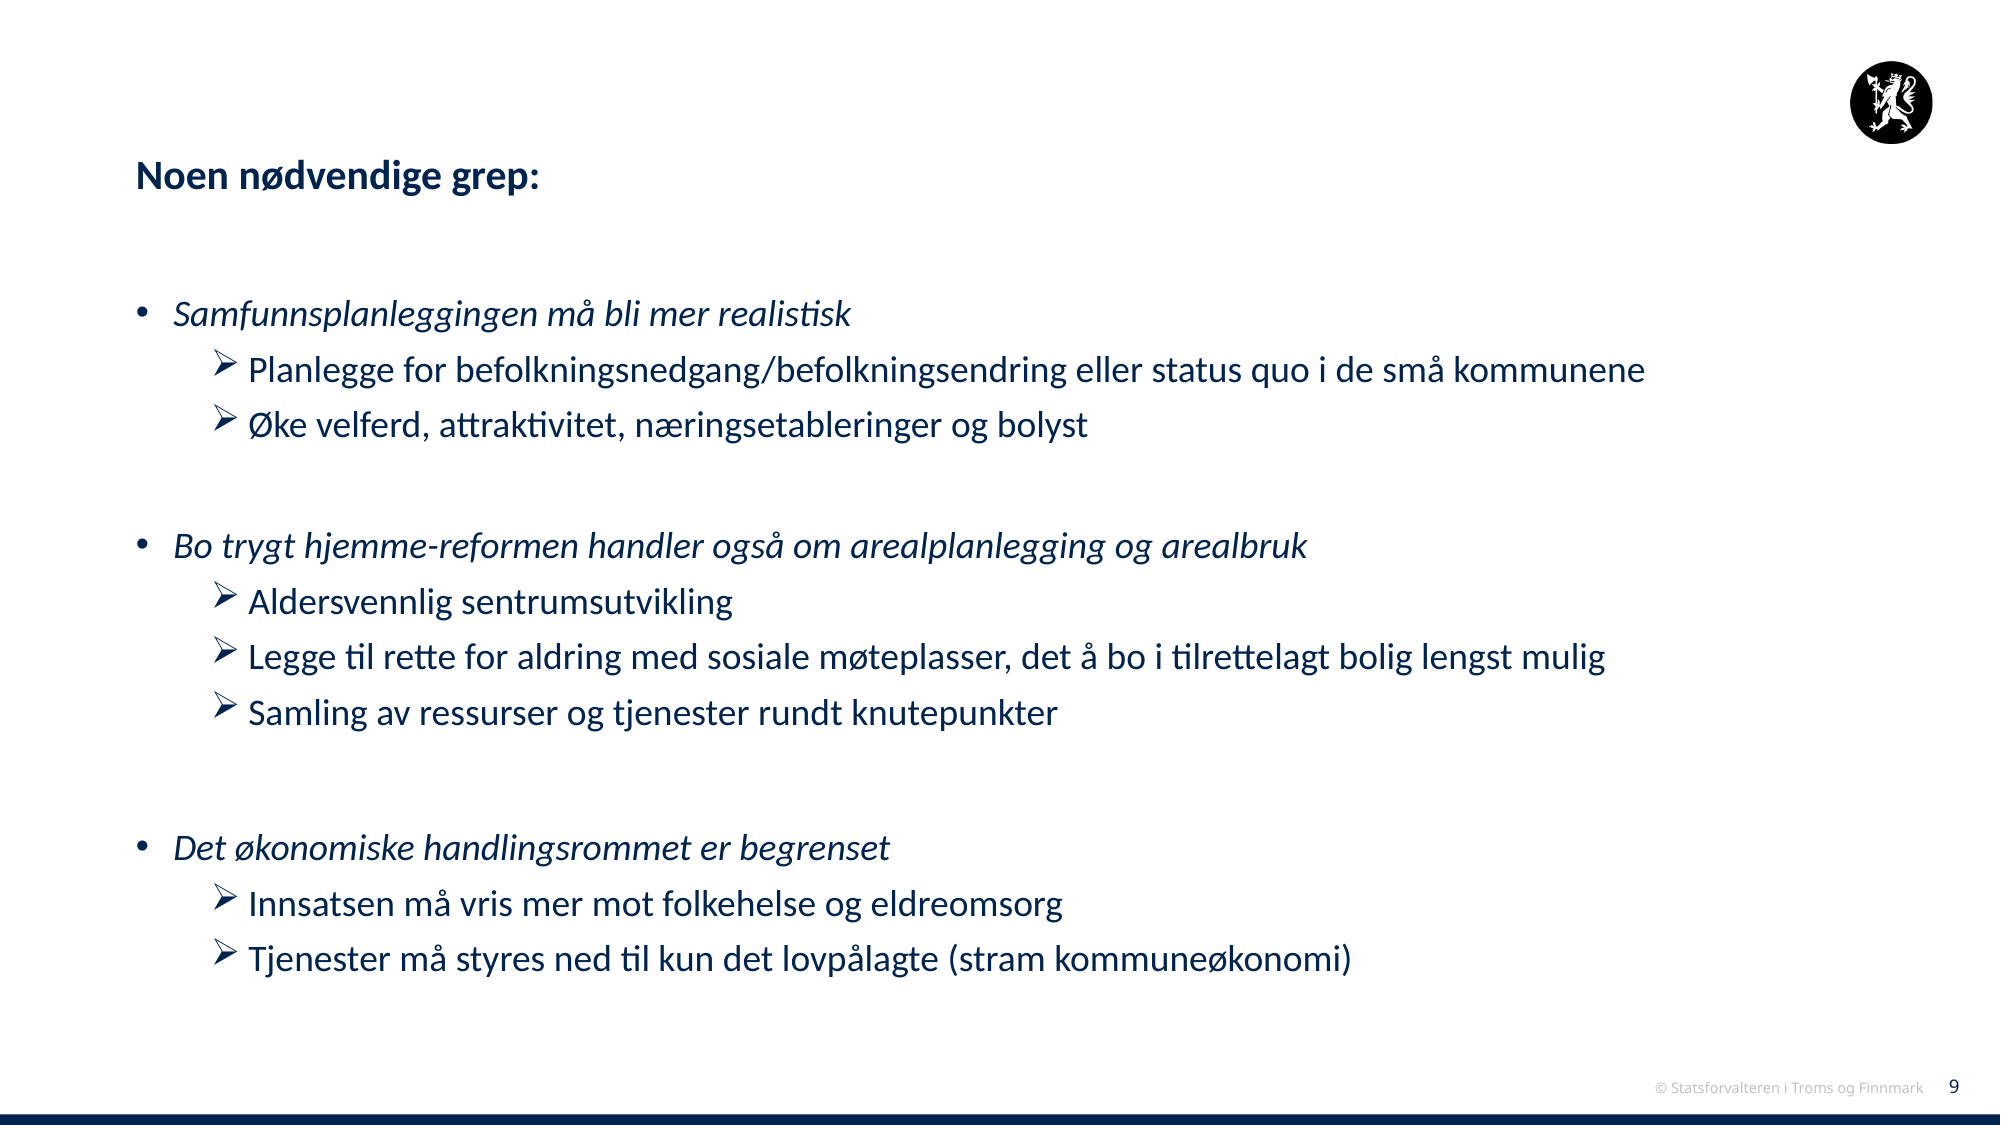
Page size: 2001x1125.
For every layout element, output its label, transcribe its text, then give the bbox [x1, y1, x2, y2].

list Noen nødvendige grep: Samfunnsplanleggingen må bli mer realistisk Planlegge for befolkningsnedgang/befolkningsendring eller status quo i de små kommunene Øke velferd, attraktivitet, næringsetableringer og bolyst Bo trygt hjemme-reformen handler også om arealplanlegging og arealbruk Aldersvennlig sentrumsutvikling Legge til rette for aldring med sosiale møteplasser, det å bo i tilrettelagt bolig lengst mulig Samling av ressurser og tjenester rundt knutepunkter Det økonomiske handlingsrommet er begrenset Innsatsen må vris mer mot folkehelse og eldreomsorg Tjenester må styres ned til kun det lovpålagte (stram kommuneøkonomi) [121, 140, 1775, 785]
picture [1850, 61, 1934, 144]
